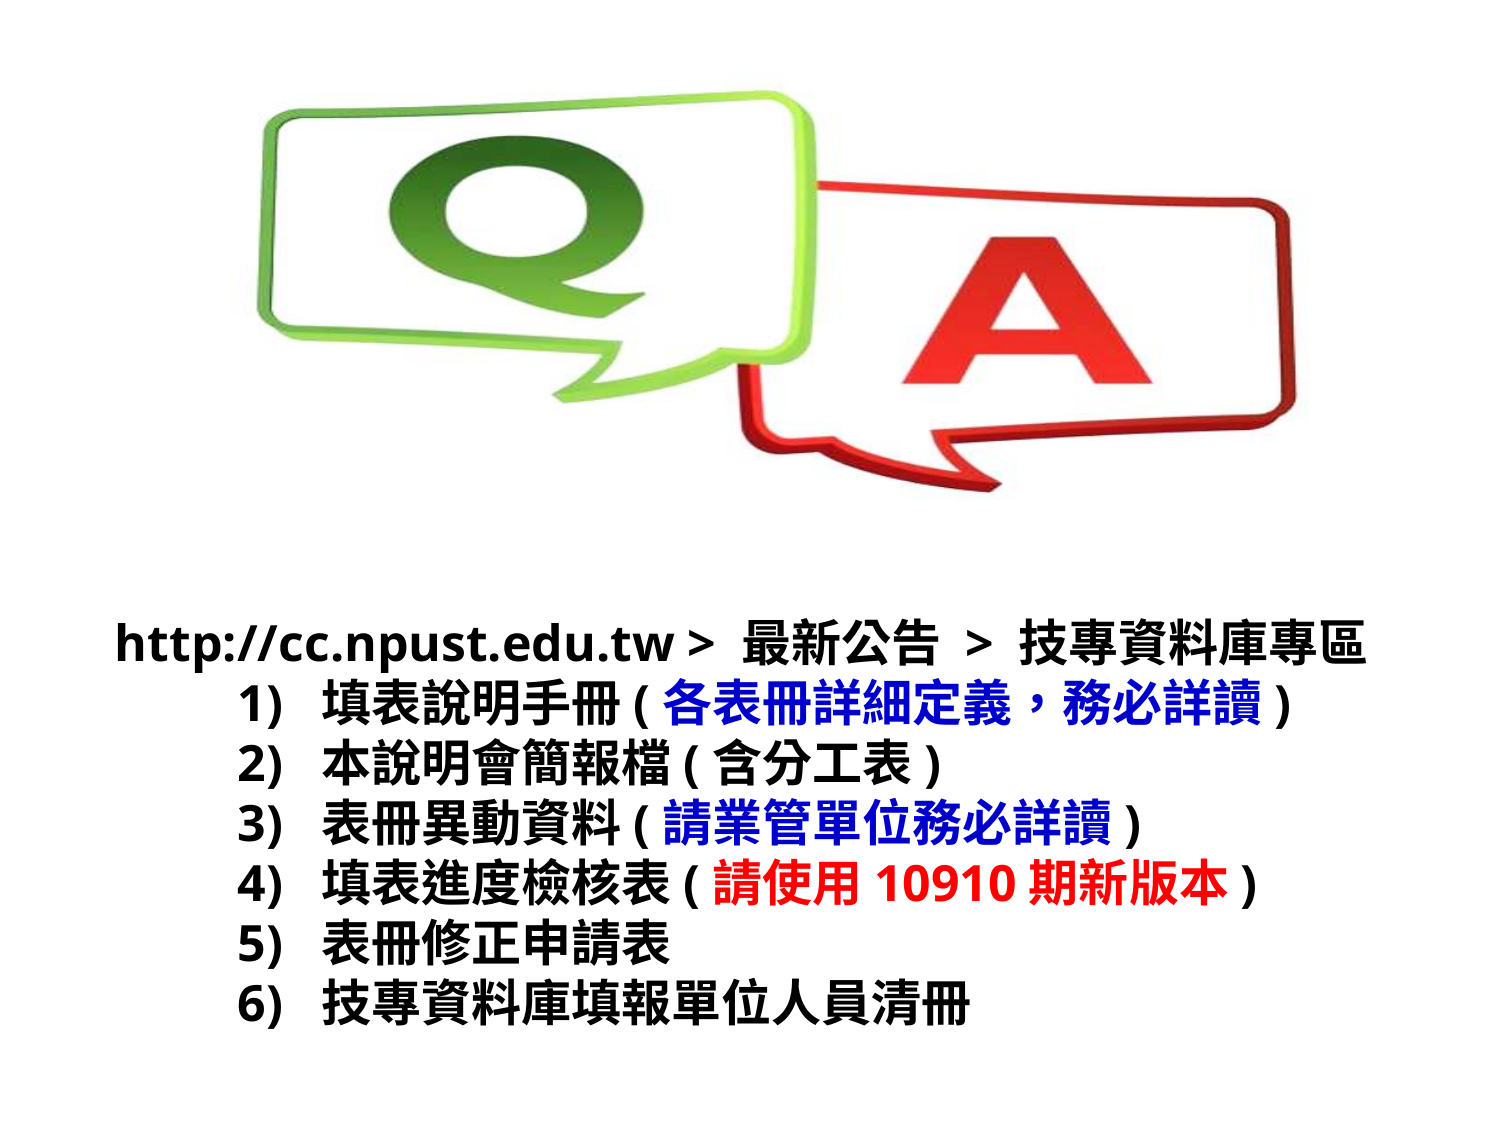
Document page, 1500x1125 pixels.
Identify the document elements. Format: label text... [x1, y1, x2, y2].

text_box http://cc.npust.edu.tw > 最新公告 > 技專資料庫專區 填表說明手冊(各表冊詳細定義，務必詳讀) 本說明會簡報檔(含分工表) 表冊異動資料(請業管單位務必詳讀) 填表進度檢核表(請使用10910期新版本) 表冊修正申請表 技專資料庫填報單位人員清冊 [100, 604, 1483, 1099]
picture [229, 54, 1345, 504]
